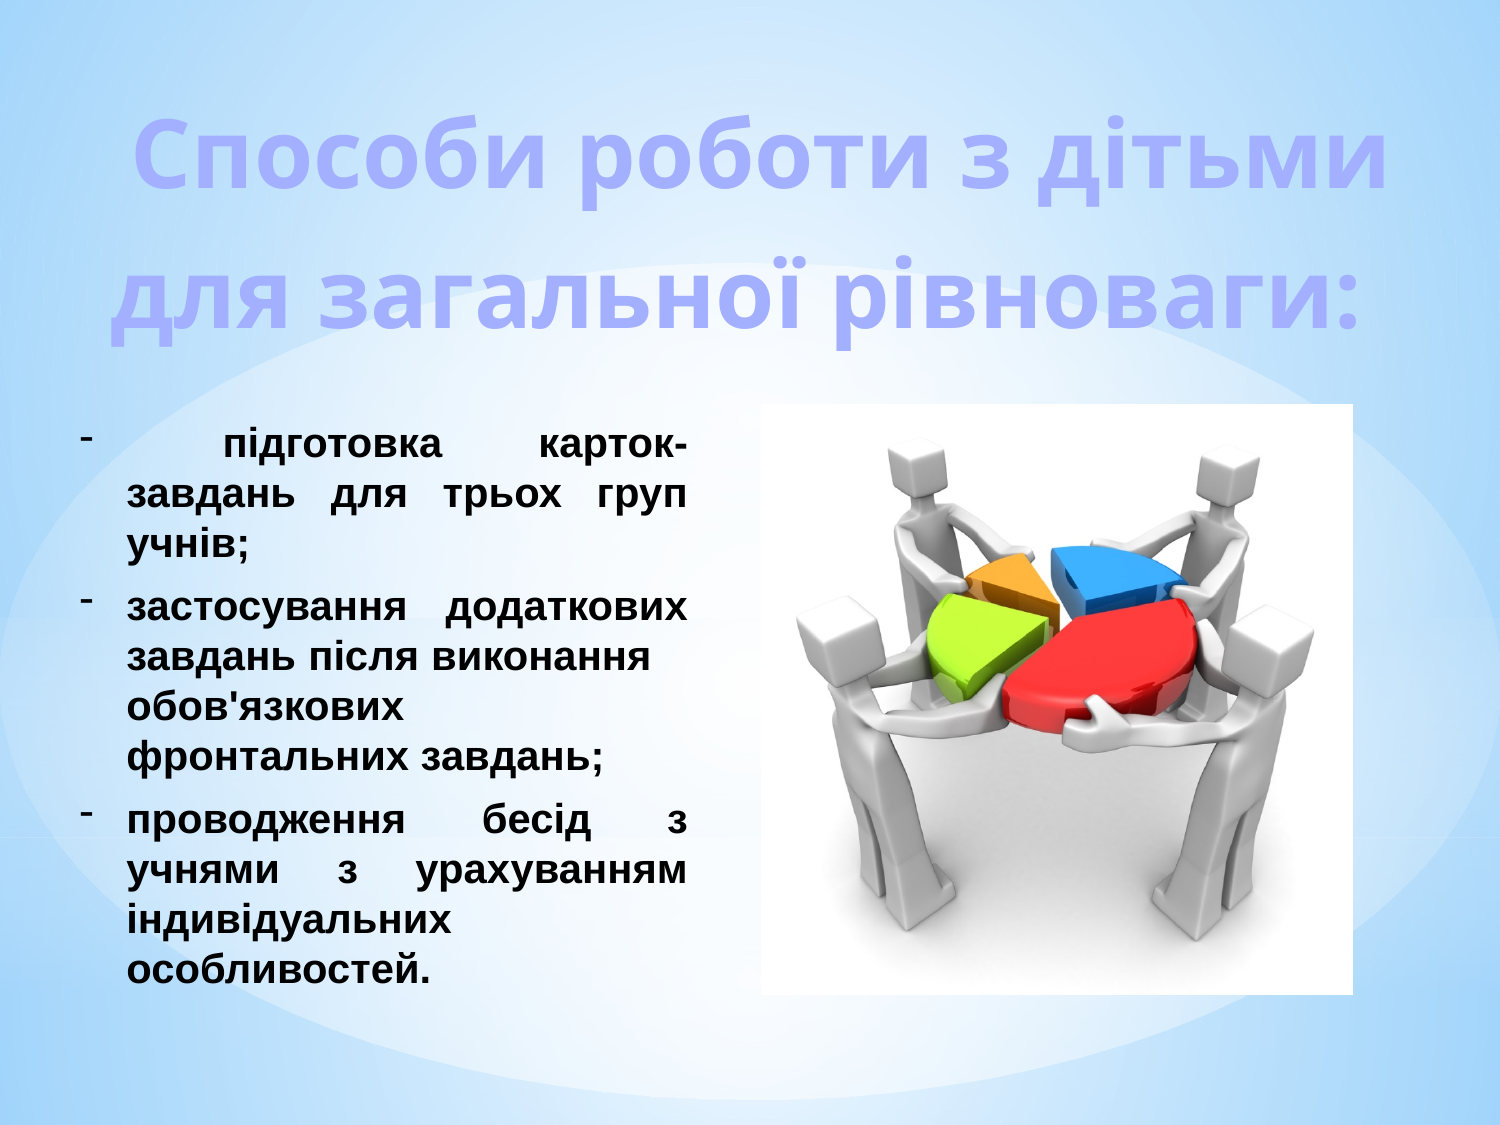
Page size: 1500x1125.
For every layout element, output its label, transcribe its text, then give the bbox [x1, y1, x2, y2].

text_box підготовка карток-завдань для трьох груп учнів; застосування додаткових завдань після виконання обов'язкових фронтальних завдань; проводження бесід з учнями з урахуванням індивідуальних особливостей. [64, 408, 703, 1057]
picture [761, 403, 1353, 995]
list Способи роботи з дітьми для загальної рівноваги: [29, 85, 1469, 405]
